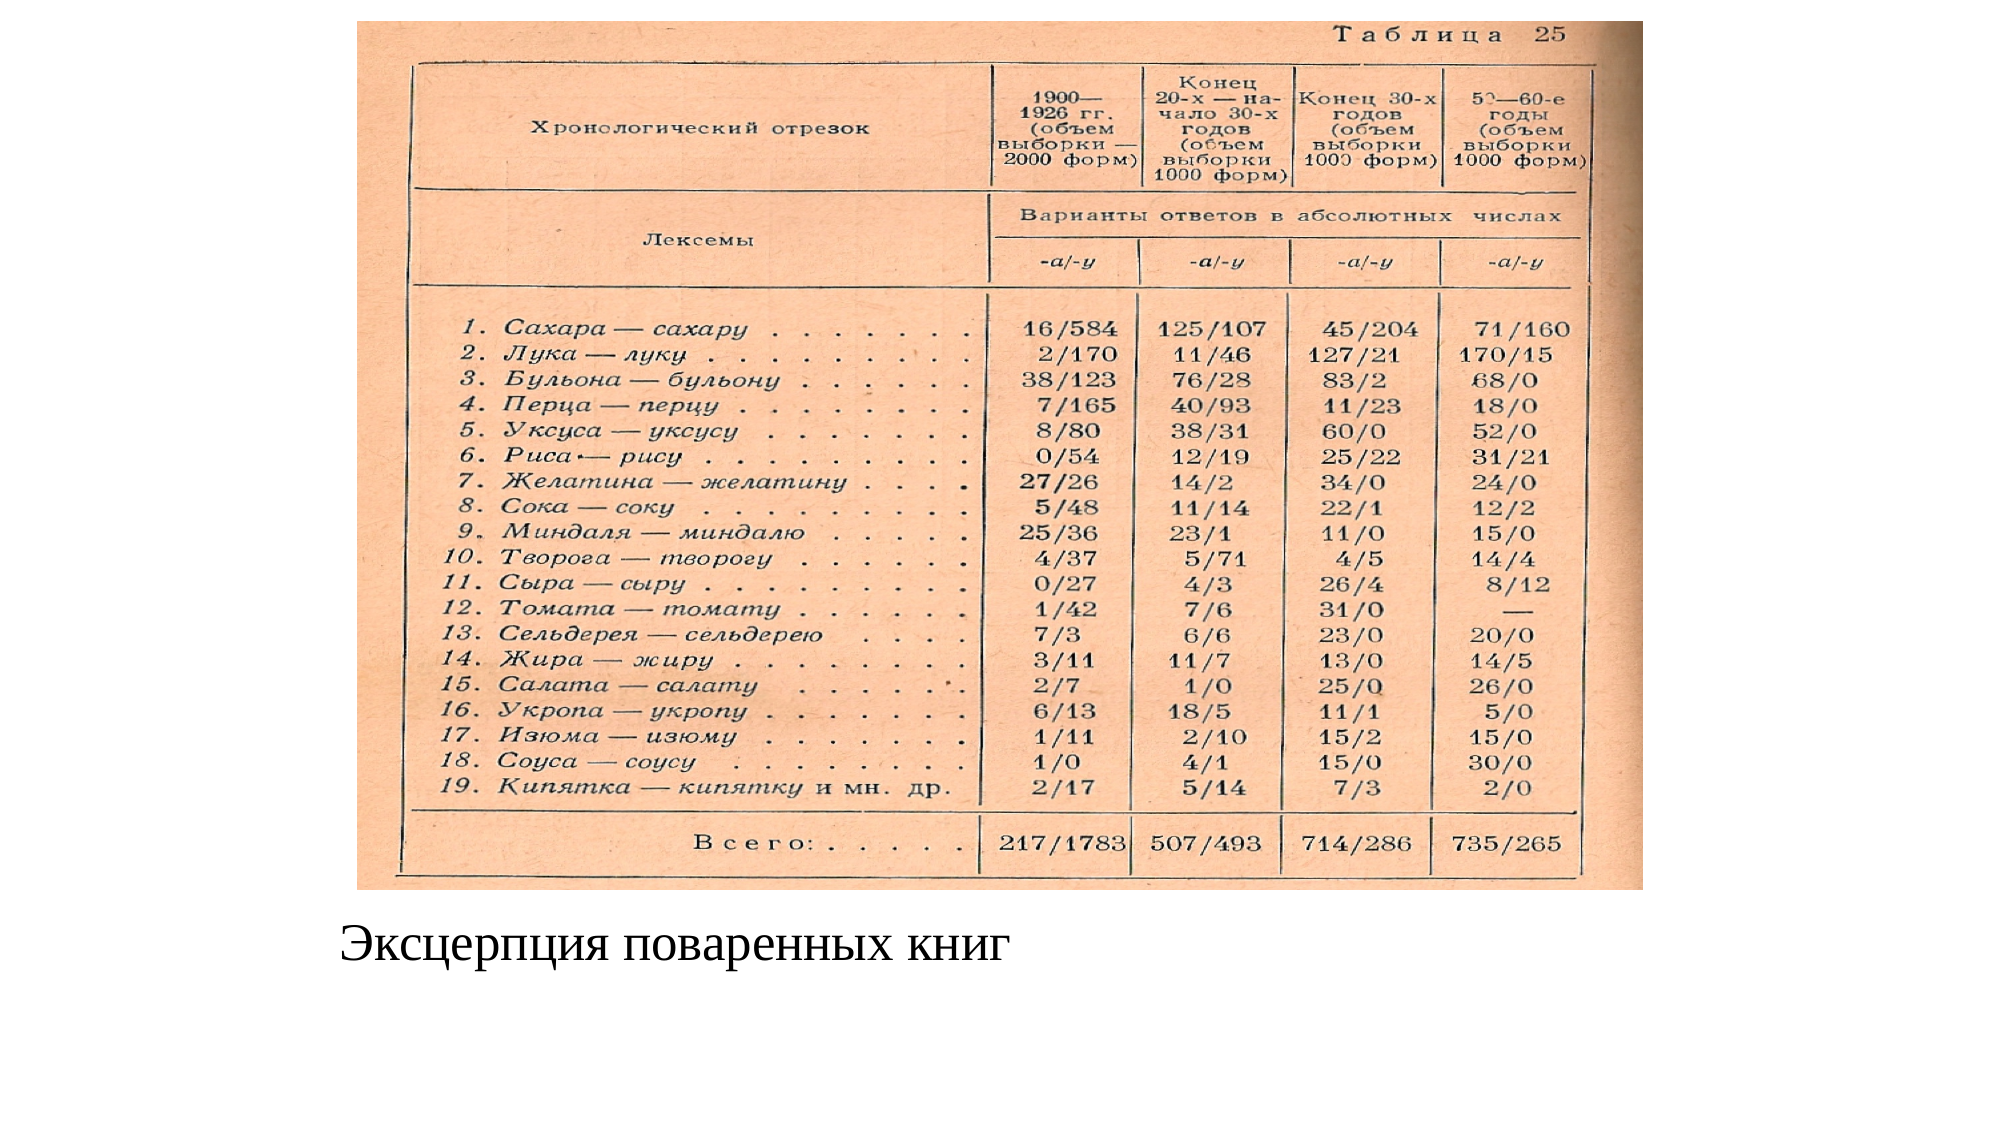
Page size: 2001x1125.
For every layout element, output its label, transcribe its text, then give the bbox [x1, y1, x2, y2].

title Эксцерпция поваренных книг [324, 851, 1675, 1040]
picture [357, 21, 1643, 890]
